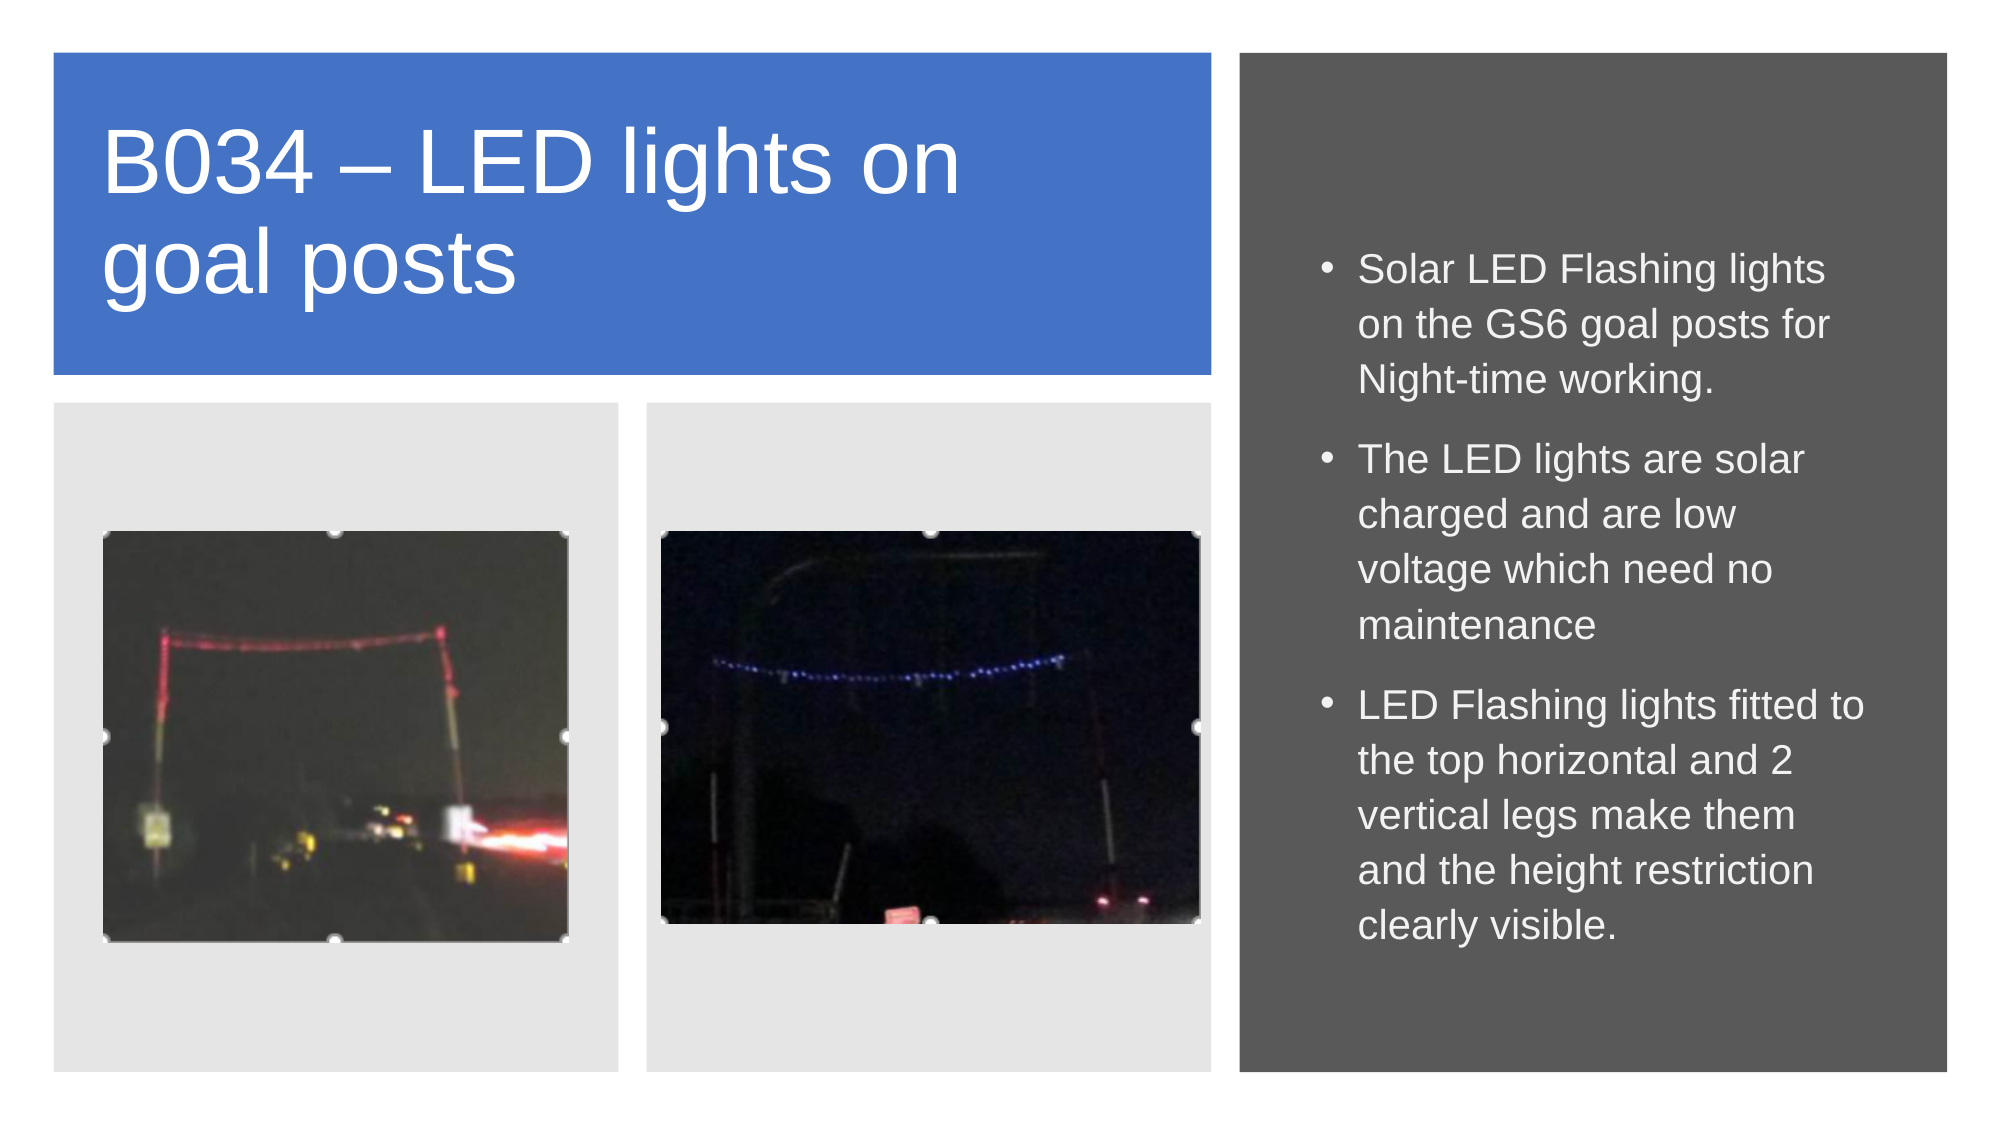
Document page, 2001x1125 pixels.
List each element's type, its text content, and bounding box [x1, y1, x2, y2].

title B034 – LED lights on goal posts [85, 80, 1168, 348]
list Solar LED Flashing lights on the GS6 goal posts for Night-time working. The LED lights are solar charged and are low voltage which need no maintenance LED Flashing lights fitted to the top horizontal and 2 vertical legs make them and the height restriction clearly visible. [1305, 125, 1882, 1000]
text_box [1239, 52, 1948, 1073]
text_box [53, 402, 619, 1073]
picture [103, 531, 570, 943]
text_box [53, 52, 1212, 376]
text_box [646, 402, 1212, 1073]
picture [661, 531, 1201, 925]
